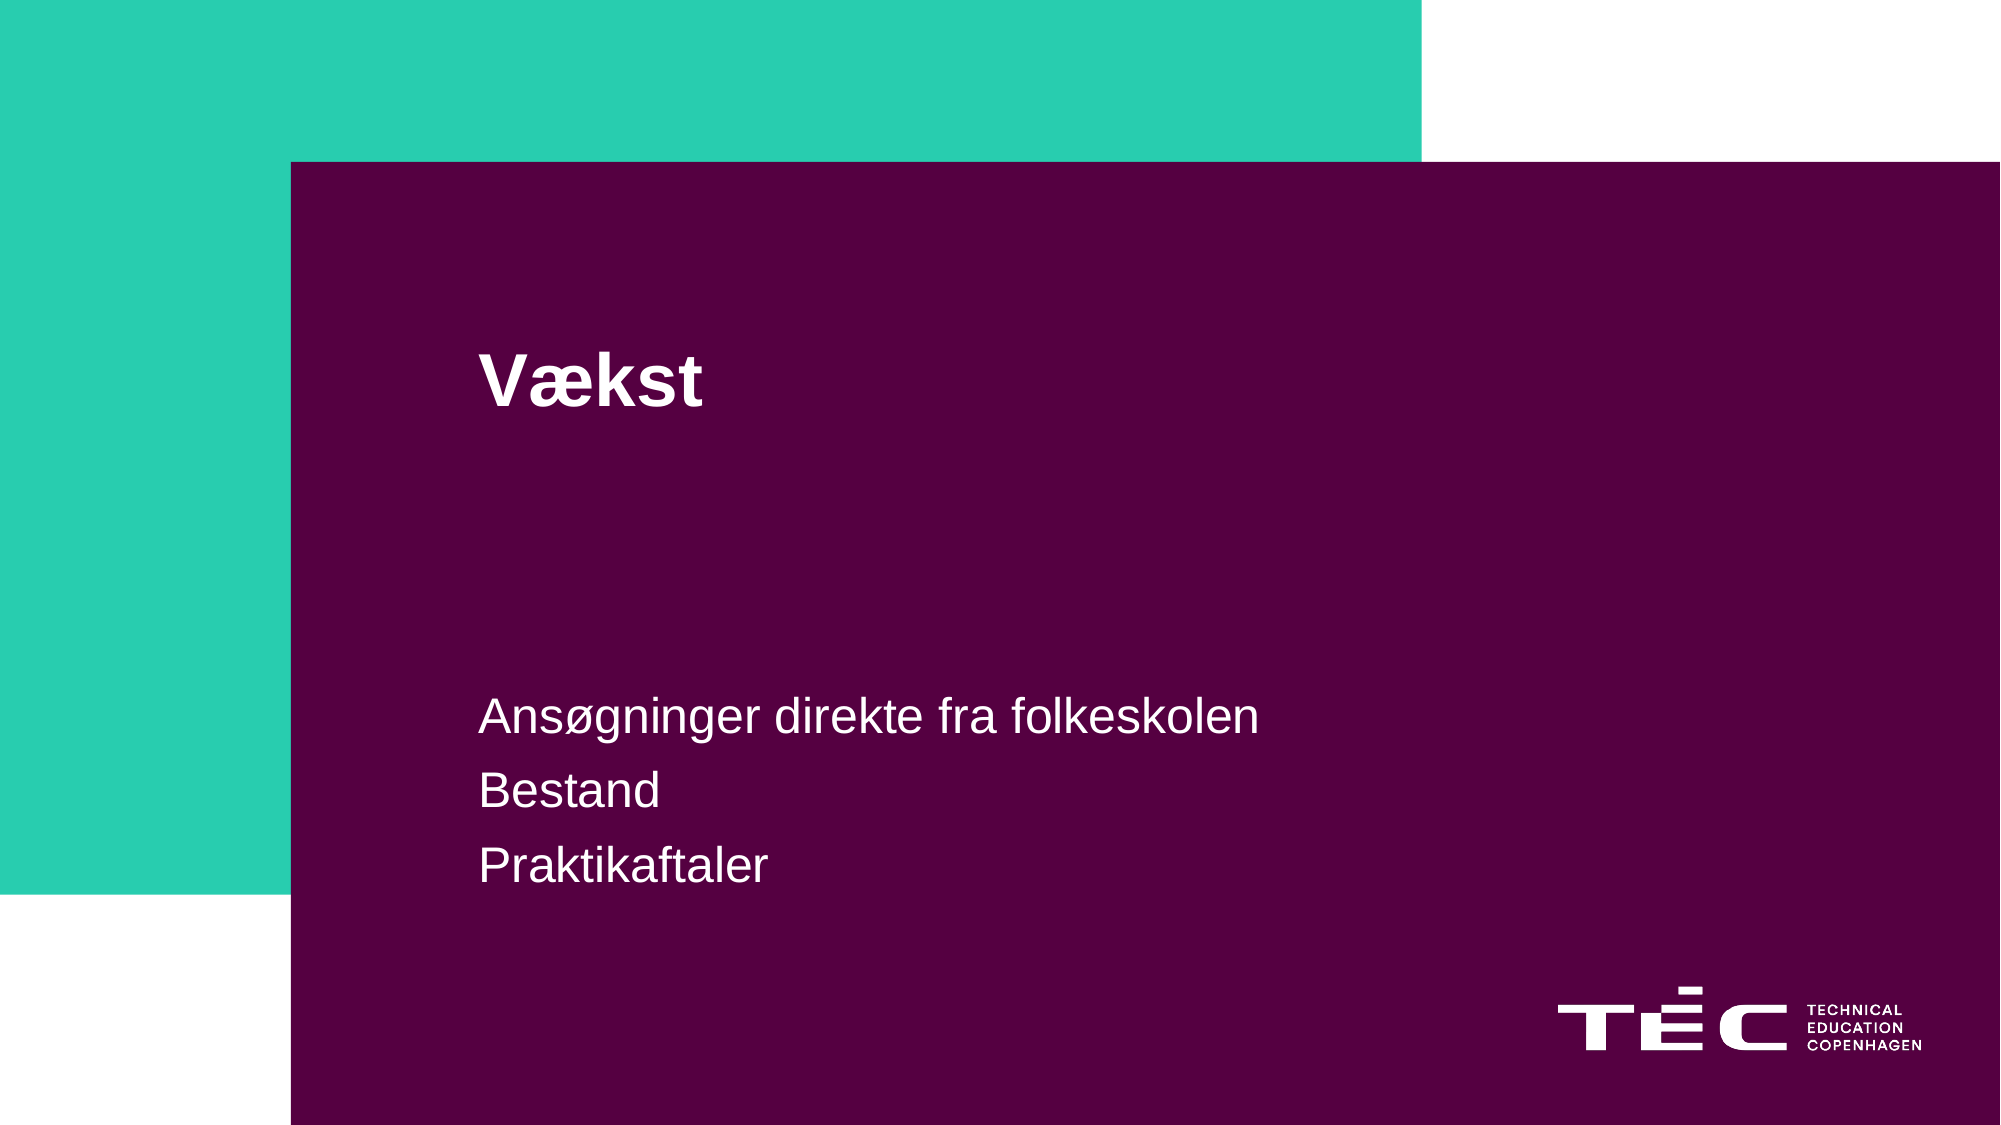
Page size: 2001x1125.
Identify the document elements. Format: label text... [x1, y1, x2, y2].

list Ansøgninger direkte fra folkeskolen Bestand Praktikaftaler [463, 682, 1862, 904]
title Vækst [463, 333, 1862, 682]
picture [1558, 986, 1921, 1051]
